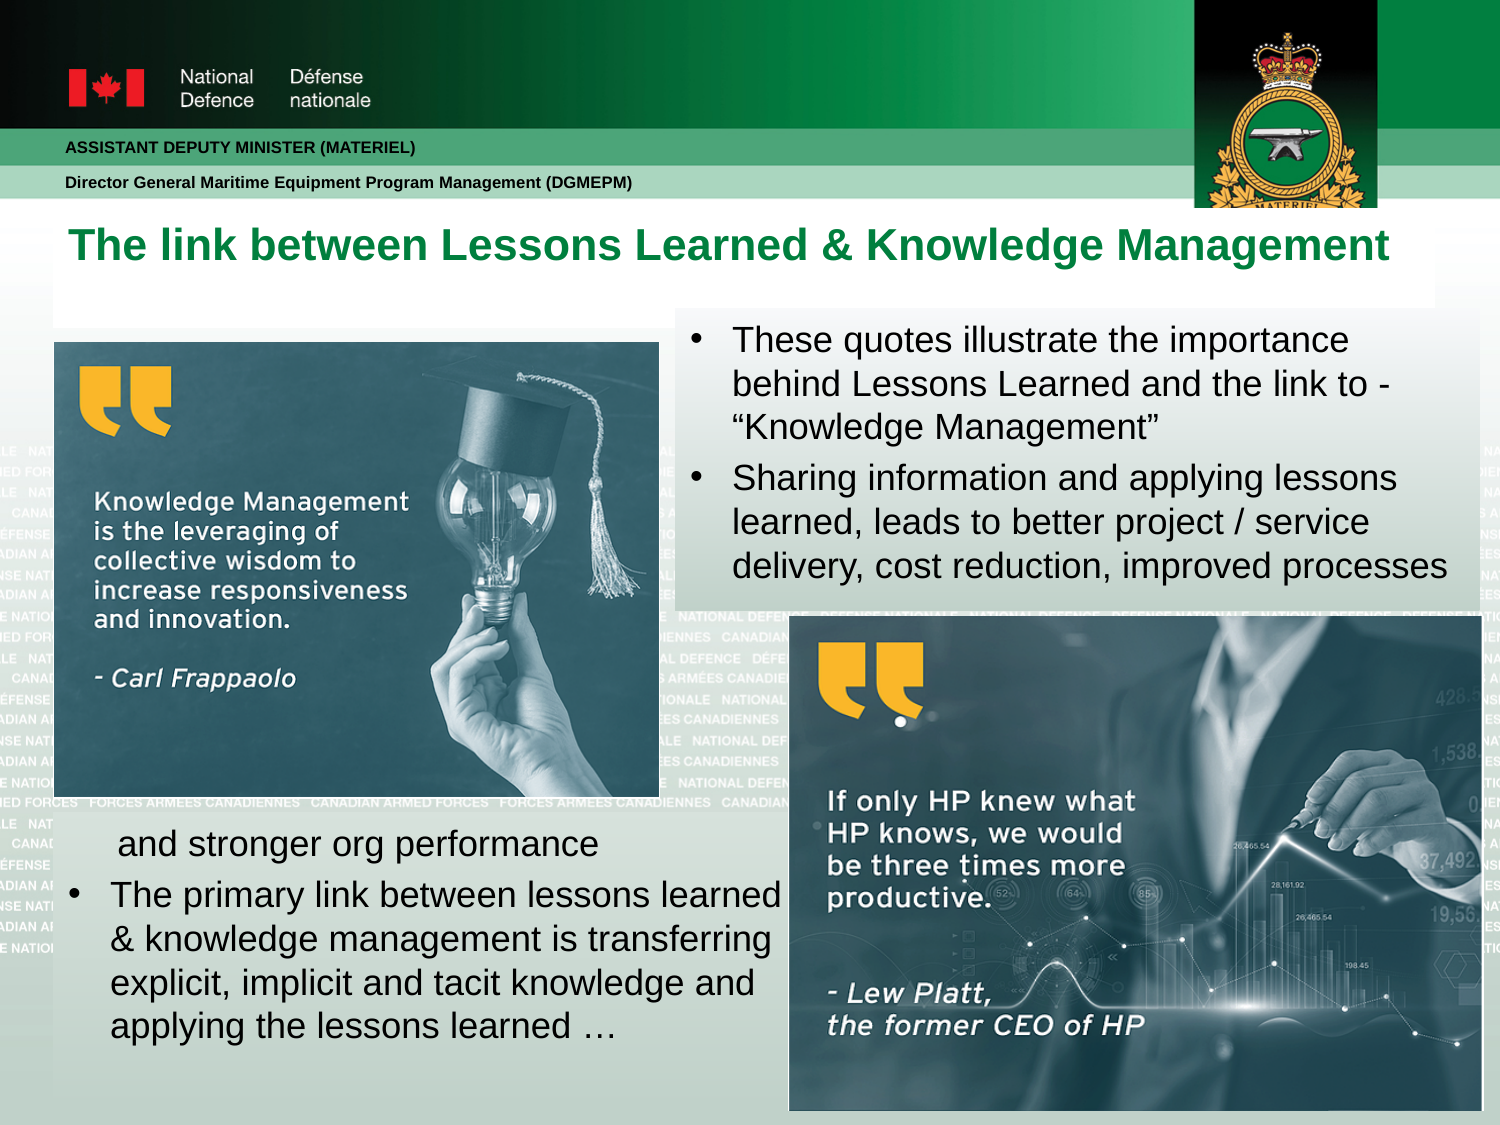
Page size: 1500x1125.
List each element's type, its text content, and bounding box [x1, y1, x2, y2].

title The link between Lessons Learned & Knowledge Management [53, 208, 1436, 329]
text_box [24, 24, 1500, 100]
picture [0, 0, 1500, 1125]
list These quotes illustrate the importance behind Lessons Learned and the link to - “Knowledge Management” Sharing information and applying lessons learned, leads to better project / service delivery, cost reduction, improved processes [675, 308, 1480, 611]
list and stronger org performance The primary link between lessons learned & knowledge management is transferring explicit, implicit and tacit knowledge and applying the lessons learned … [53, 812, 782, 1104]
